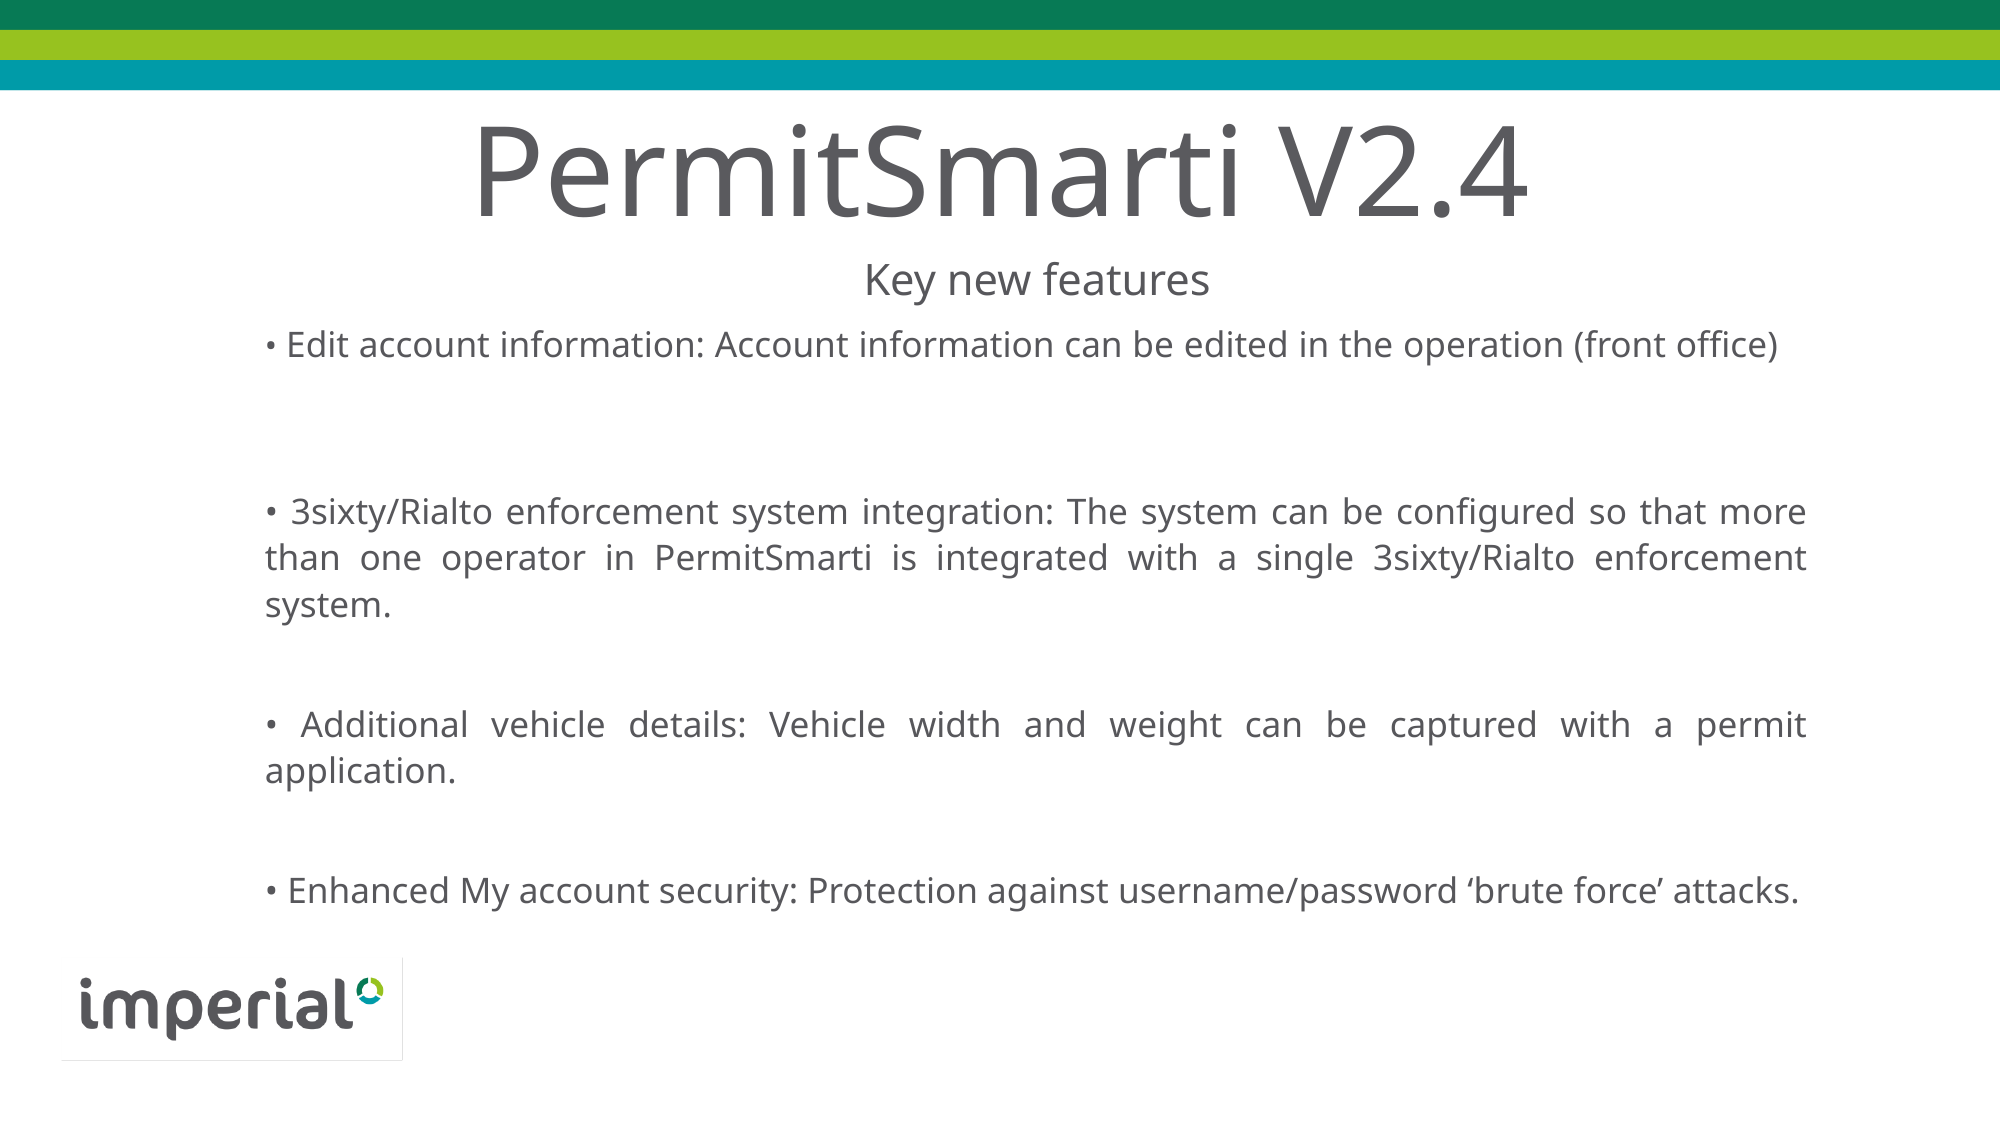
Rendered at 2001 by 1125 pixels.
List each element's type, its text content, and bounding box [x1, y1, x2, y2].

picture [56, 952, 407, 1065]
title PermitSmarti V2.4 [249, 91, 1750, 250]
subtitle Key new features • Edit account information: Account information can be edited in the operation (front office) • 3sixty/Rialto enforcement system integration: The system can be configured so that more than one operator in PermitSmarti is integrated with a single 3sixty/Rialto enforcement system. • Additional vehicle details: Vehicle width and weight can be captured with a permit application. • Enhanced My account security: Protection against username/password ‘brute force’ attacks. [249, 250, 1825, 969]
